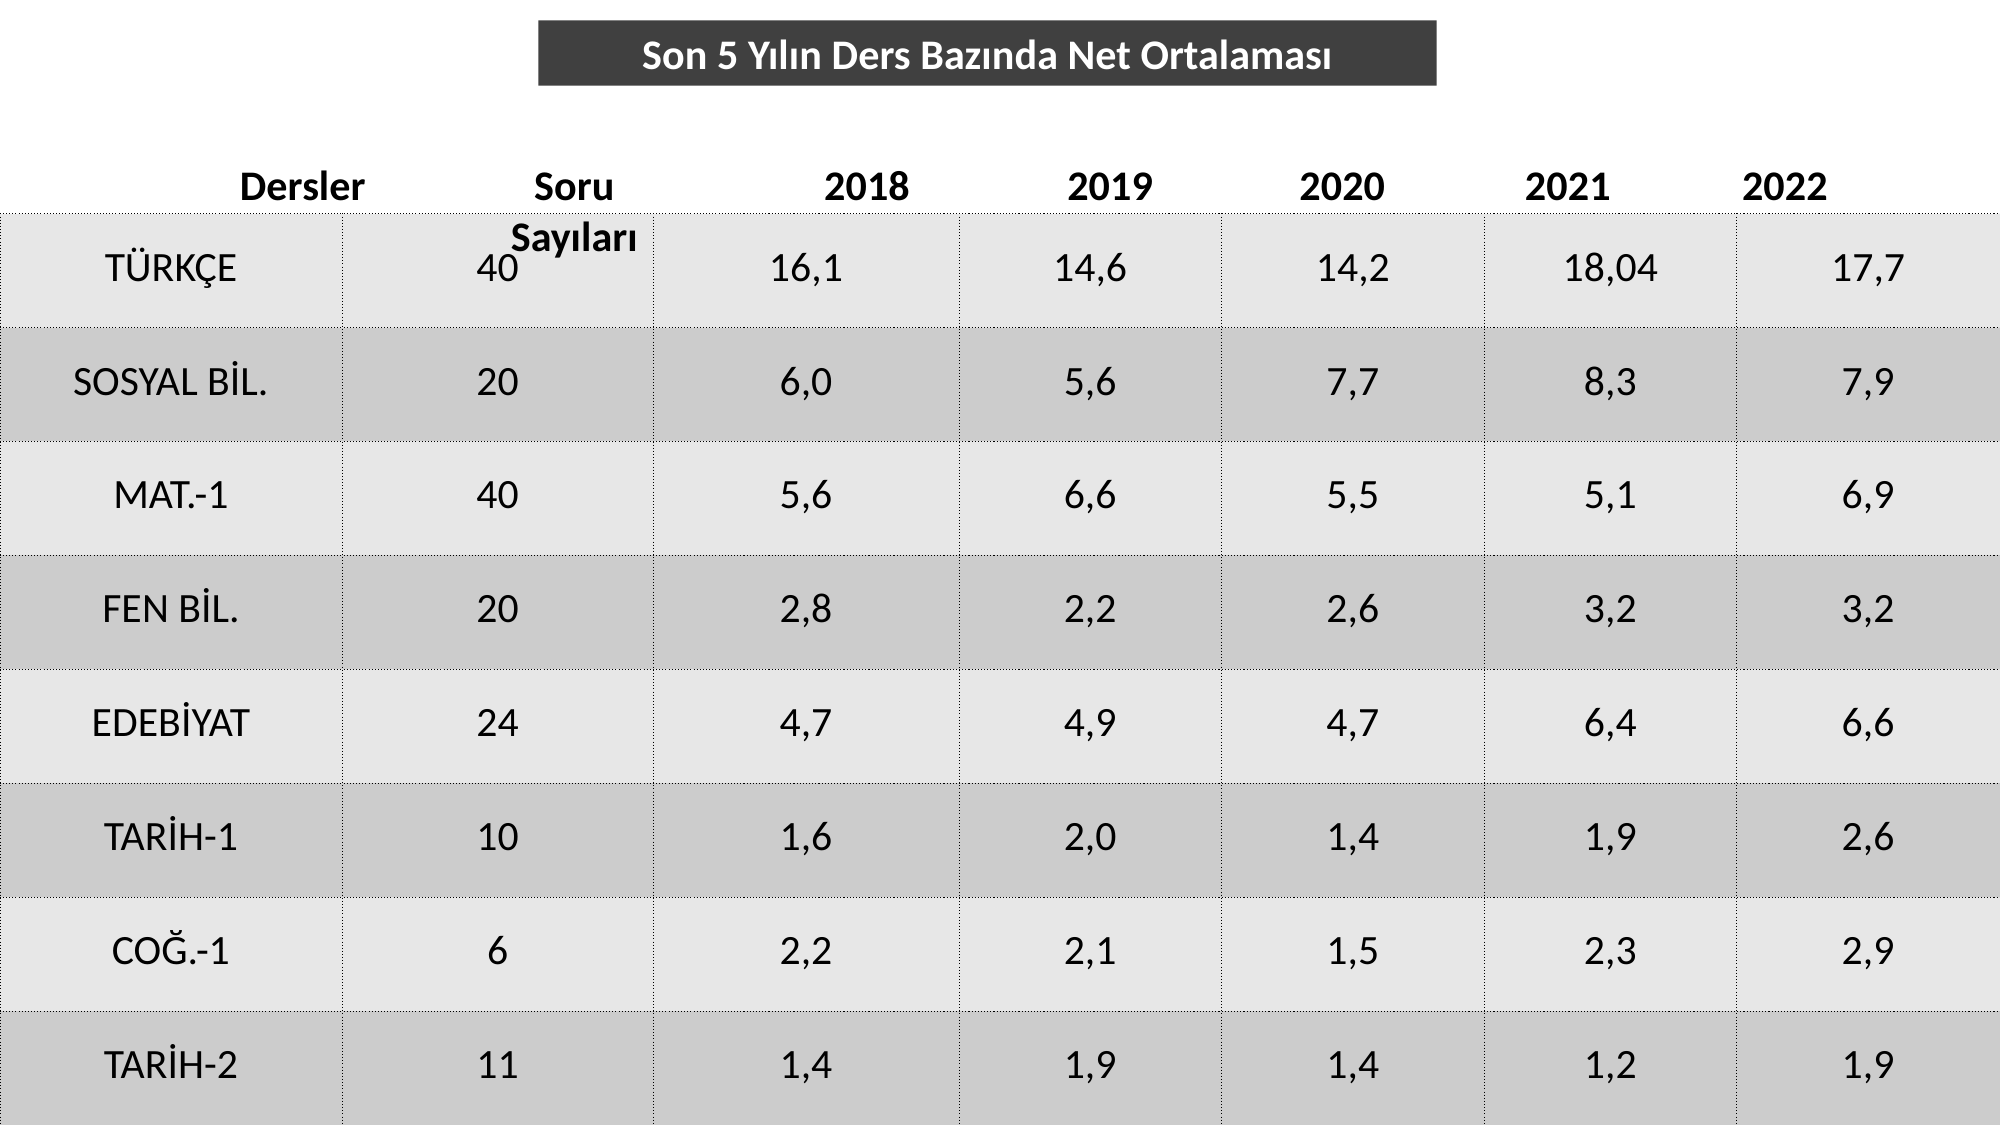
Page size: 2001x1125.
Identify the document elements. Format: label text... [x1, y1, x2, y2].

table_cell 2,0 [959, 783, 1222, 897]
table_cell 1,4 [1222, 783, 1484, 897]
table_cell 2,6 [1736, 783, 2000, 897]
text_box Dersler [182, 151, 423, 217]
table_cell 2,2 [959, 555, 1222, 669]
table_cell EDEBİYAT [0, 669, 342, 783]
table_cell 5,1 [1484, 441, 1736, 555]
table_cell TARİH-2 [0, 1011, 342, 1125]
table_cell 7,9 [1736, 328, 2000, 441]
table_cell 4,9 [959, 669, 1222, 783]
table_cell 10 [342, 783, 653, 897]
table_cell 1,5 [1222, 897, 1484, 1011]
table_cell MAT.-1 [0, 441, 342, 555]
table_cell 5,6 [959, 328, 1222, 441]
table_cell 1,9 [1736, 1011, 2000, 1125]
table_cell 1,9 [959, 1011, 1222, 1125]
text_box Son 5 Yılın Ders Bazında Net Ortalaması [538, 20, 1437, 86]
text_box 2020 [1221, 151, 1447, 217]
table_cell 20 [342, 555, 653, 669]
text_box 2019 [990, 151, 1221, 217]
table_cell 3,2 [1484, 555, 1736, 669]
table_cell COĞ.-1 [0, 897, 342, 1011]
table_cell 24 [342, 669, 653, 783]
table_cell 40 [342, 441, 653, 555]
table_cell 20 [342, 328, 653, 441]
table_cell 4,7 [653, 669, 959, 783]
table_cell 2,8 [653, 555, 959, 669]
table_header 40 [342, 214, 653, 328]
table_cell 6,6 [1736, 669, 2000, 783]
table_cell 1,6 [653, 783, 959, 897]
table_cell 2,3 [1484, 897, 1736, 1011]
table_cell 1,2 [1484, 1011, 1736, 1125]
table_cell 7,7 [1222, 328, 1484, 441]
text_box 2021 [1447, 151, 1664, 217]
table_cell 1,4 [1222, 1011, 1484, 1125]
table_cell 2,1 [959, 897, 1222, 1011]
table_cell SOSYAL BİL. [0, 328, 342, 441]
table_header 14,6 [959, 214, 1222, 328]
table_cell 2,2 [653, 897, 959, 1011]
table_cell 6 [342, 897, 653, 1011]
table_cell FEN BİL. [0, 555, 342, 669]
table_cell 4,7 [1222, 669, 1484, 783]
table_cell 6,9 [1736, 441, 2000, 555]
table_cell 3,2 [1736, 555, 2000, 669]
table_cell 6,6 [959, 441, 1222, 555]
table_cell 5,6 [653, 441, 959, 555]
table_cell 8,3 [1484, 328, 1736, 441]
table_cell 2,9 [1736, 897, 2000, 1011]
table_cell TARİH-1 [0, 783, 342, 897]
table_cell 5,5 [1222, 441, 1484, 555]
table_cell 11 [342, 1011, 653, 1125]
table_header 17,7 [1736, 214, 2000, 328]
table_header 18,04 [1484, 217, 1736, 328]
table_cell 6,4 [1484, 669, 1736, 783]
text_box Soru Sayıları [454, 151, 695, 267]
table_cell 1,9 [1484, 783, 1736, 897]
table_header 14,2 [1222, 217, 1484, 328]
table_cell 2,6 [1222, 555, 1484, 669]
text_box 2018 [746, 151, 988, 217]
table_cell 1,4 [653, 1011, 959, 1125]
table_header 16,1 [653, 214, 959, 328]
table_header TÜRKÇE [0, 214, 342, 328]
table_cell 6,0 [653, 328, 959, 441]
text_box 2022 [1664, 151, 1906, 217]
